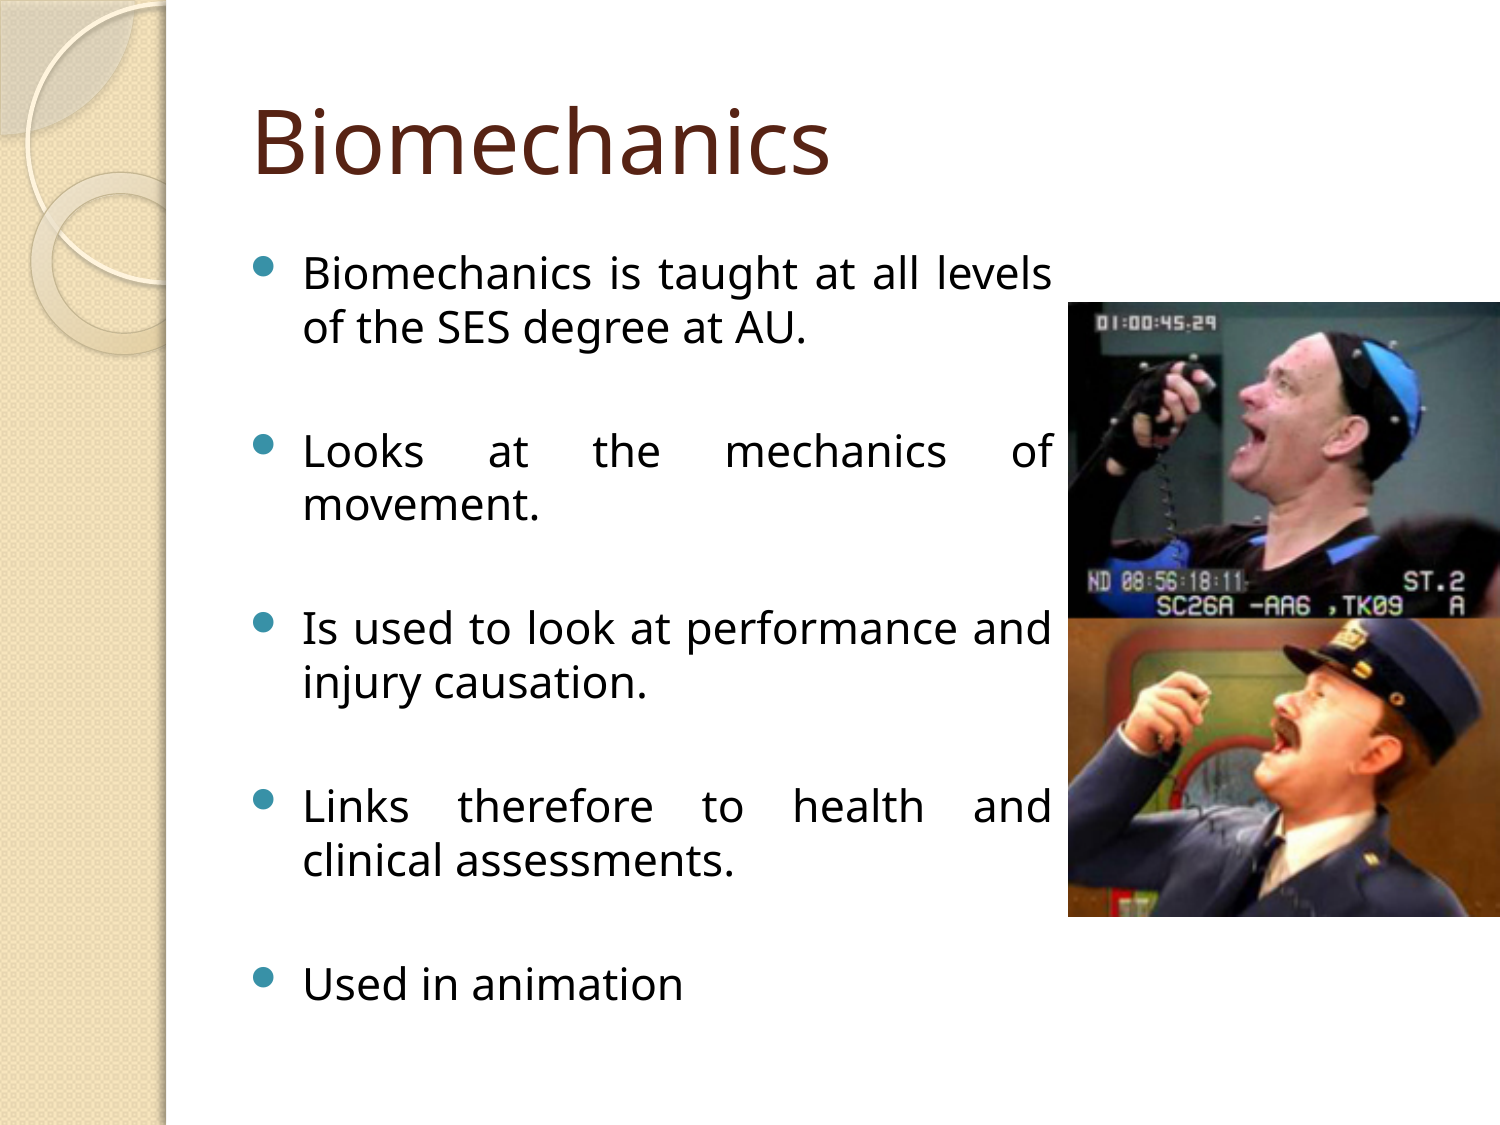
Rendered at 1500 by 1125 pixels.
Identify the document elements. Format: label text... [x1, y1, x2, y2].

title Biomechanics [235, 45, 1466, 233]
picture [1068, 302, 1500, 917]
list Biomechanics is taught at all levels of the SES degree at AU. Looks at the mechanics of movement. Is used to look at performance and injury causation. Links therefore to health and clinical assessments. Used in animation [235, 237, 1069, 1025]
